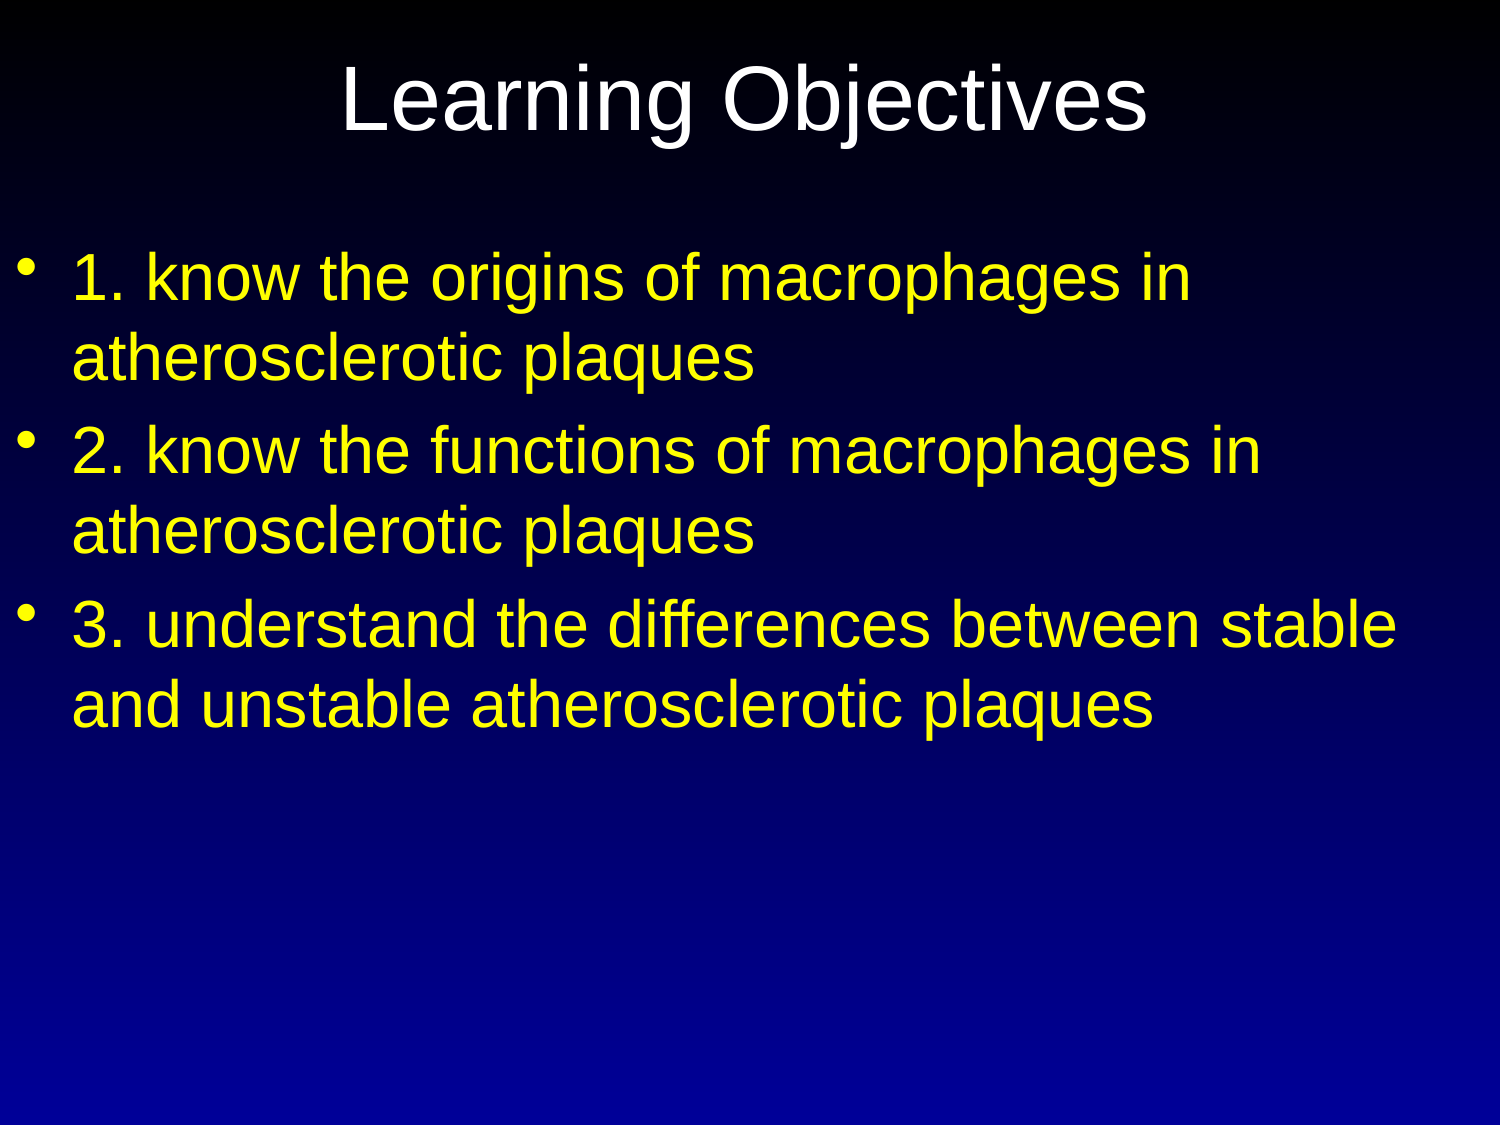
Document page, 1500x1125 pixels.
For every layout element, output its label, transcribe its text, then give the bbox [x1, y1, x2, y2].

list 1. know the origins of macrophages in atherosclerotic plaques 2. know the functions of macrophages in atherosclerotic plaques 3. understand the differences between stable and unstable atherosclerotic plaques [0, 226, 1426, 970]
title Learning Objectives [69, 0, 1421, 188]
